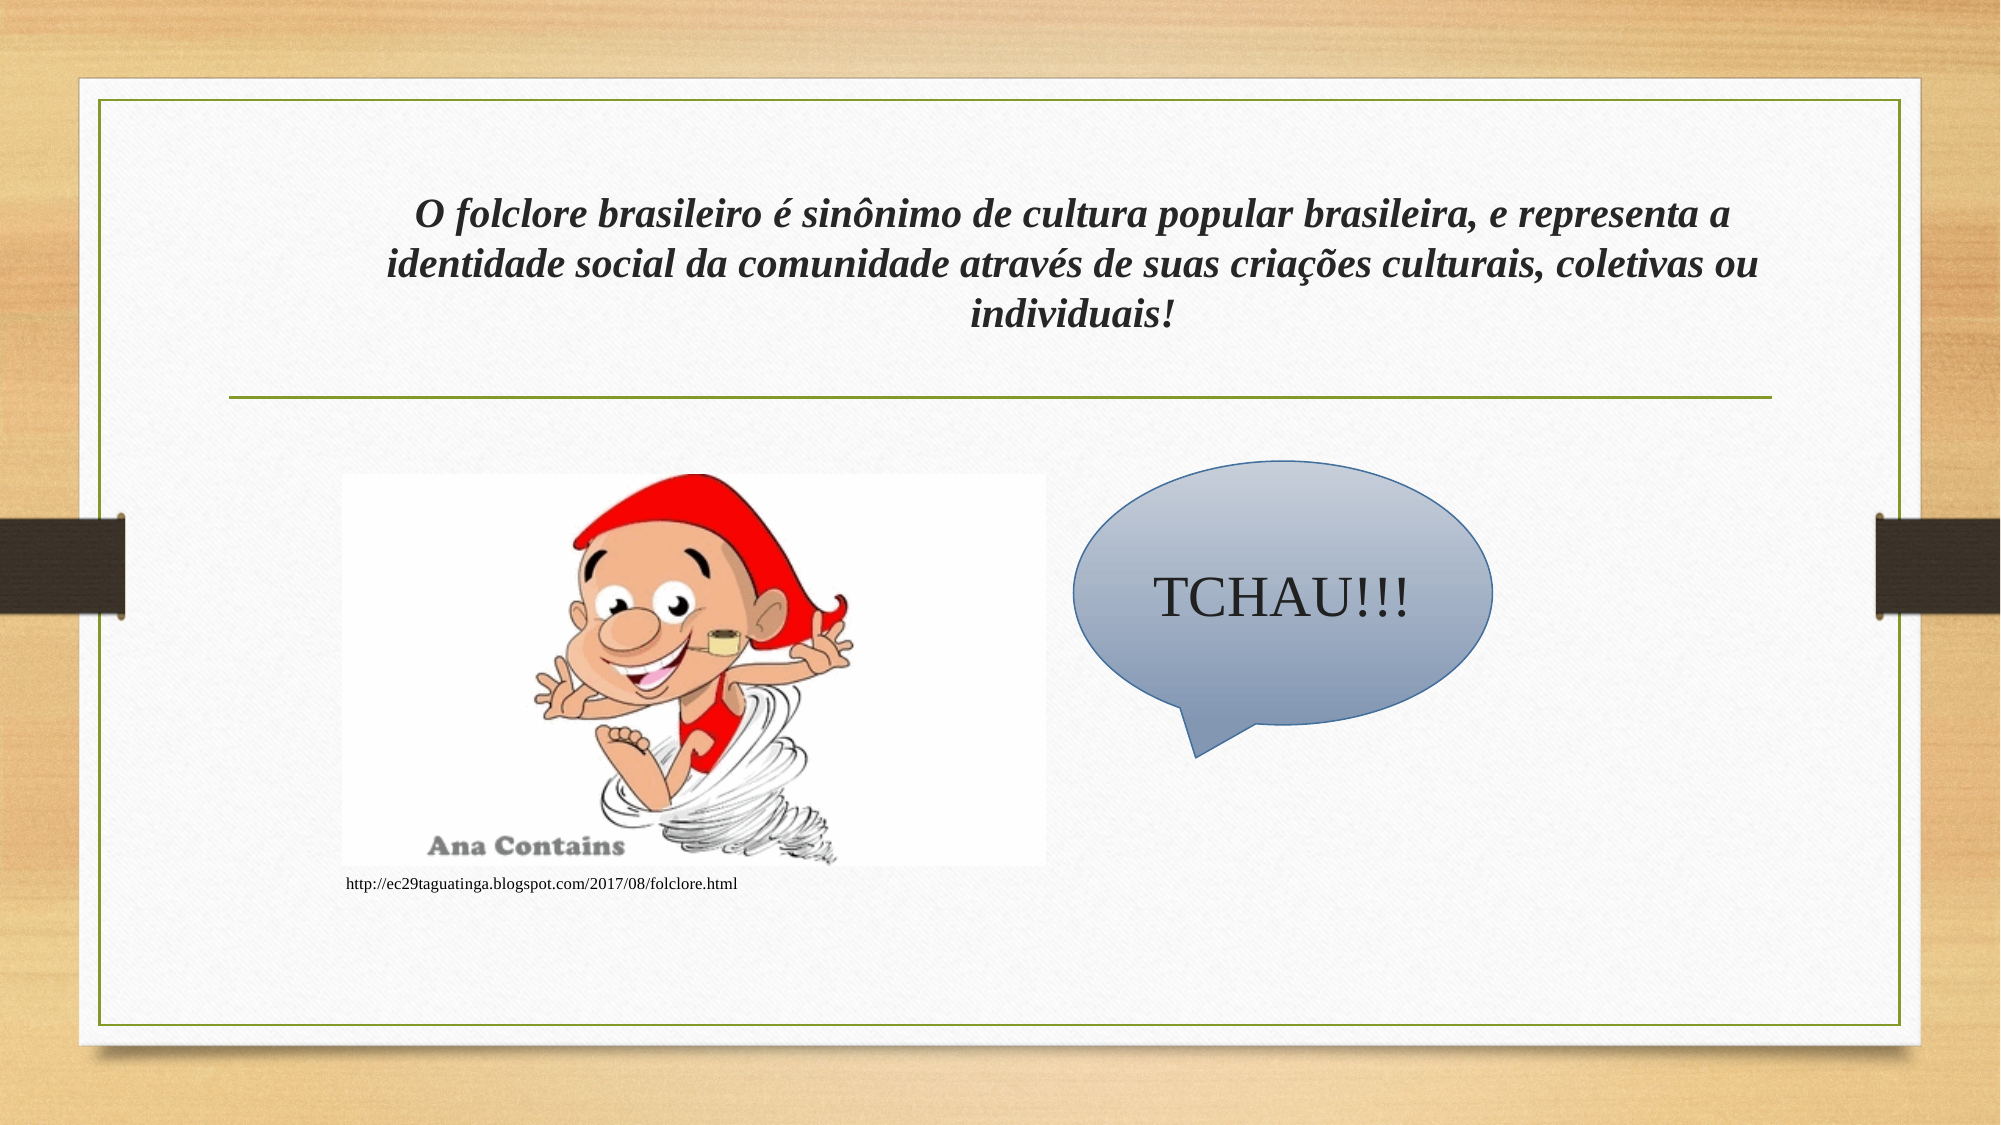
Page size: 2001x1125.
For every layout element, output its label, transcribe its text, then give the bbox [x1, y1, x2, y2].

text_box TCHAU!!! [1072, 460, 1494, 759]
picture [0, 0, 2001, 1125]
text_box http://ec29taguatinga.blogspot.com/2017/08/folclore.html [331, 865, 768, 901]
title O folclore brasileiro é sinônimo de cultura popular brasileira, e representa a identidade social da comunidade através de suas criações culturais, coletivas ou individuais! [342, 159, 1805, 363]
